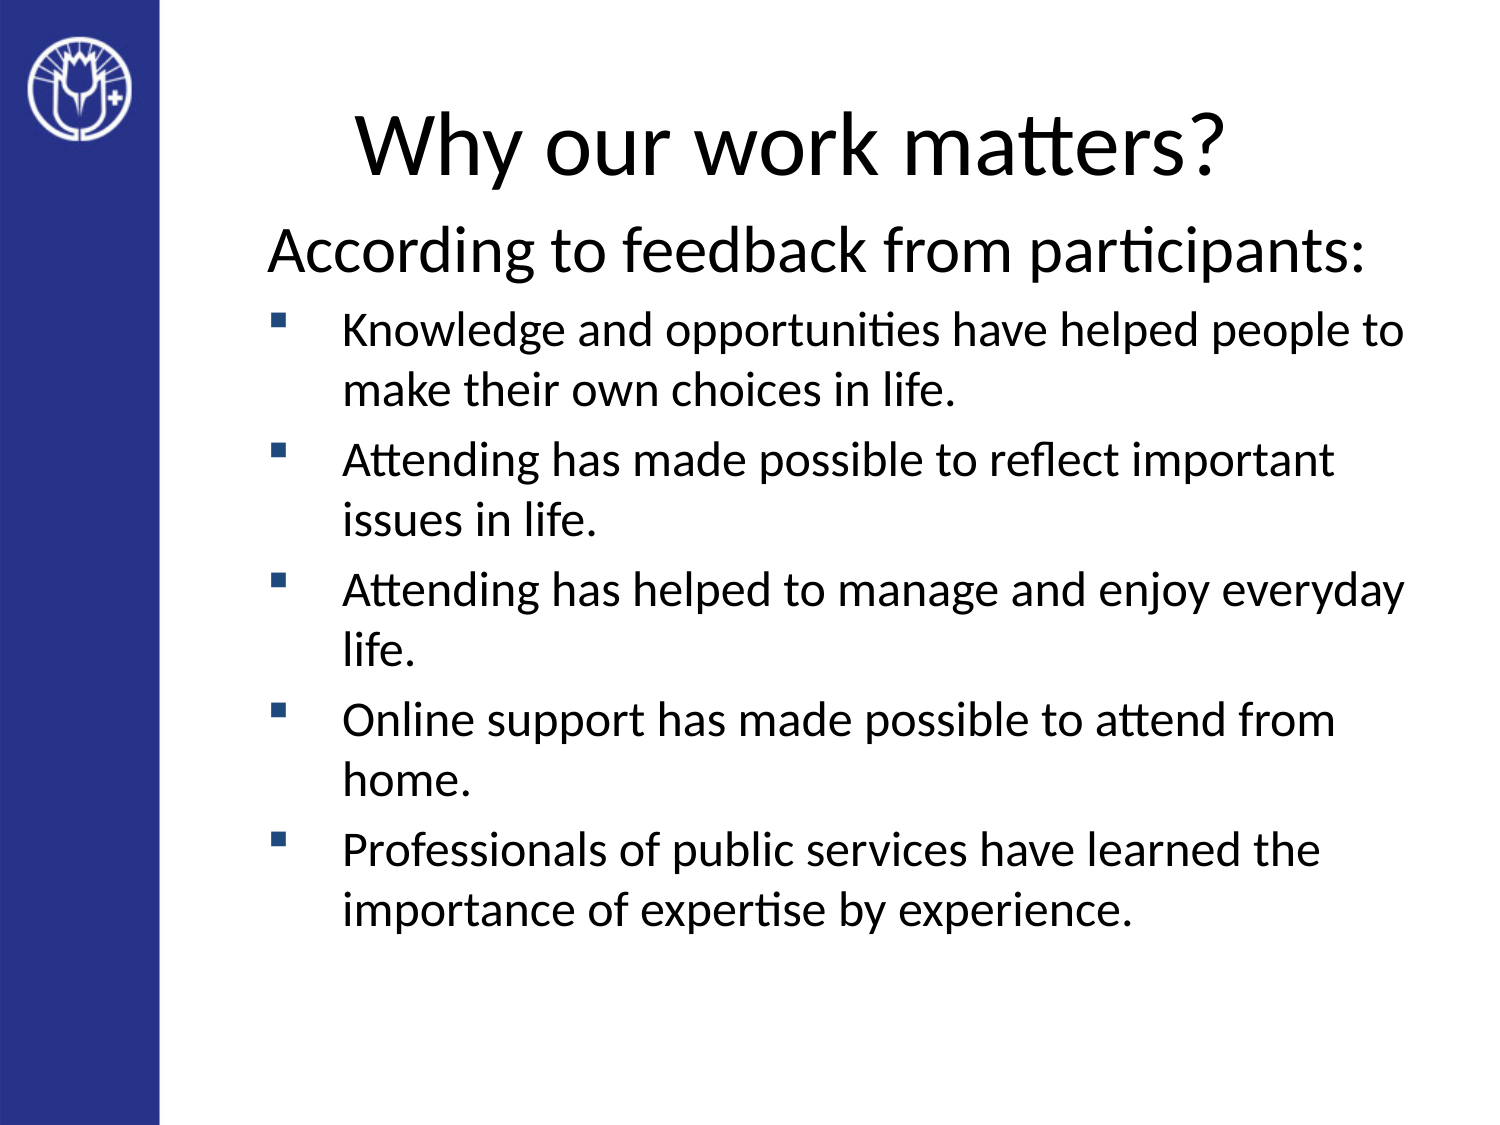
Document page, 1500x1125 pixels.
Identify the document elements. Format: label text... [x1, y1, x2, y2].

list According to feedback from participants: Knowledge and opportunities have helped people to make their own choices in life. Attending has made possible to reflect important issues in life. Attending has helped to manage and enjoy everyday life. Online support has made possible to attend from home. Professionals of public services have learned the importance of expertise by experience. [252, 198, 1424, 1084]
title Why our work matters? [159, 45, 1425, 233]
picture [0, 0, 1500, 1125]
